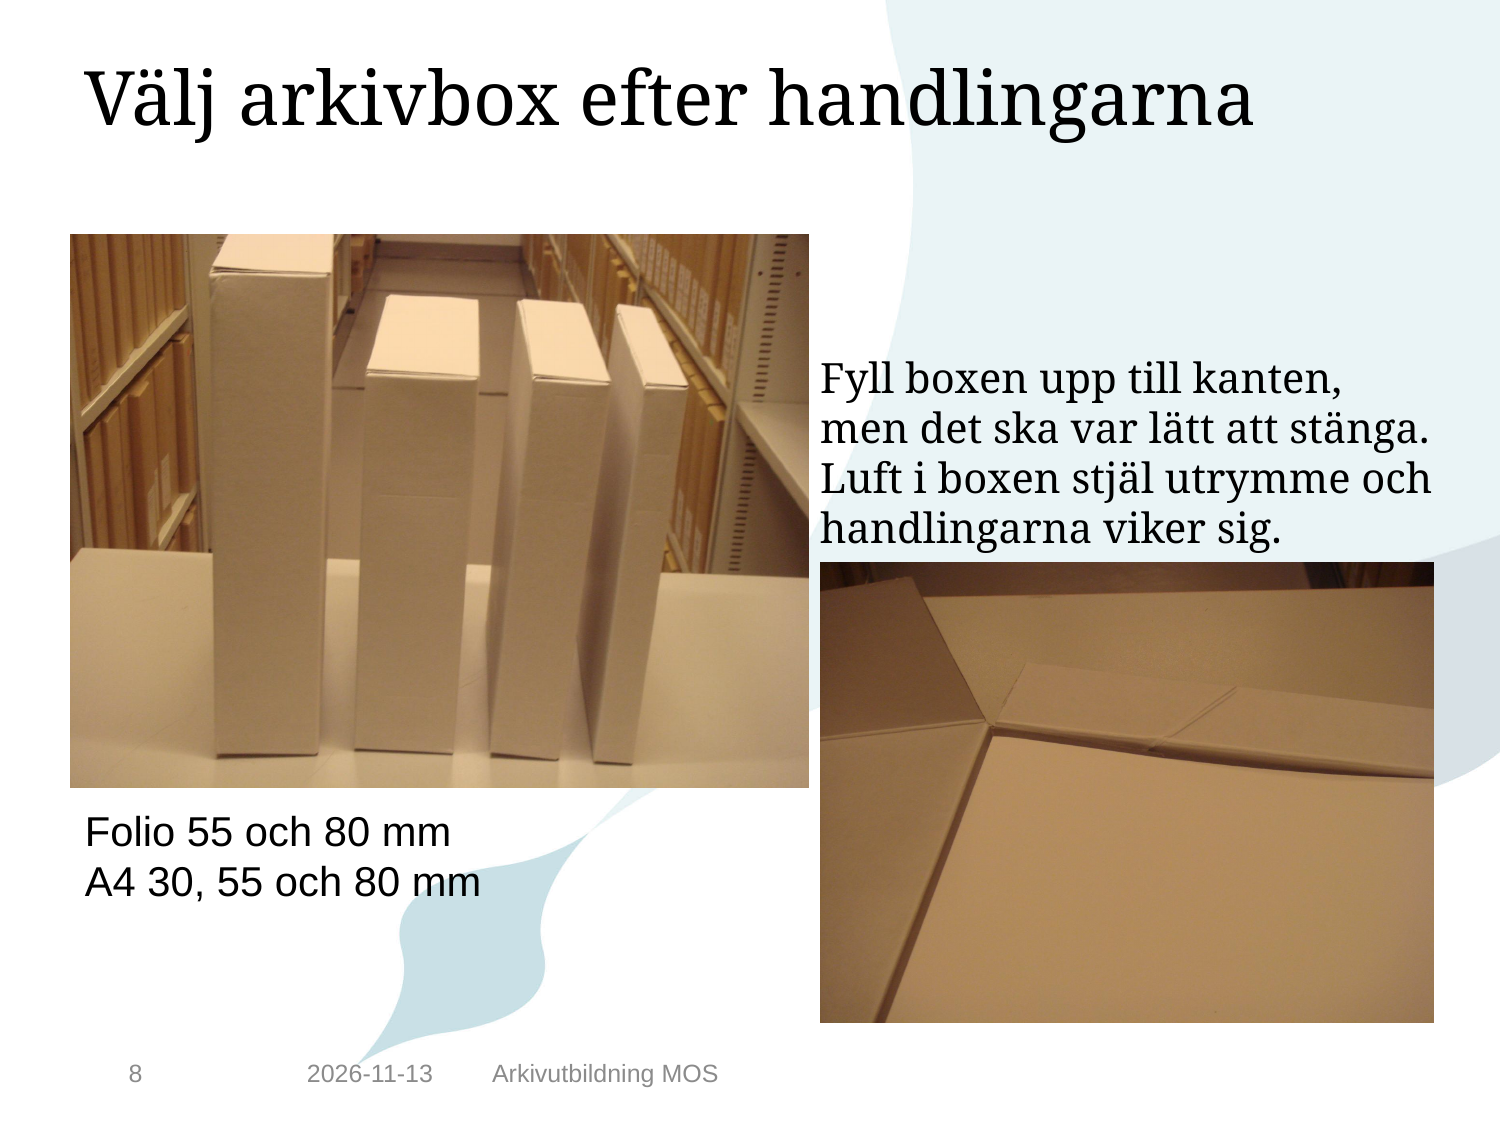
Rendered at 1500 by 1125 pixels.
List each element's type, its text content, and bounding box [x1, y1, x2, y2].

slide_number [292, 1042, 477, 1103]
subtitle Folio 55 och 80 mm A4 30, 55 och 80 mm [70, 797, 809, 953]
slide_number 8 [113, 1042, 292, 1103]
picture [0, 0, 1500, 1125]
title Välj arkivbox efter handlingarna [70, 42, 1346, 231]
footer Arkivutbildning MOS [477, 1042, 1070, 1103]
text_box Fyll boxen upp till kanten, men det ska var lätt att stänga. Luft i boxen stjäl utrymme och handlingarna viker sig. [820, 351, 1454, 563]
